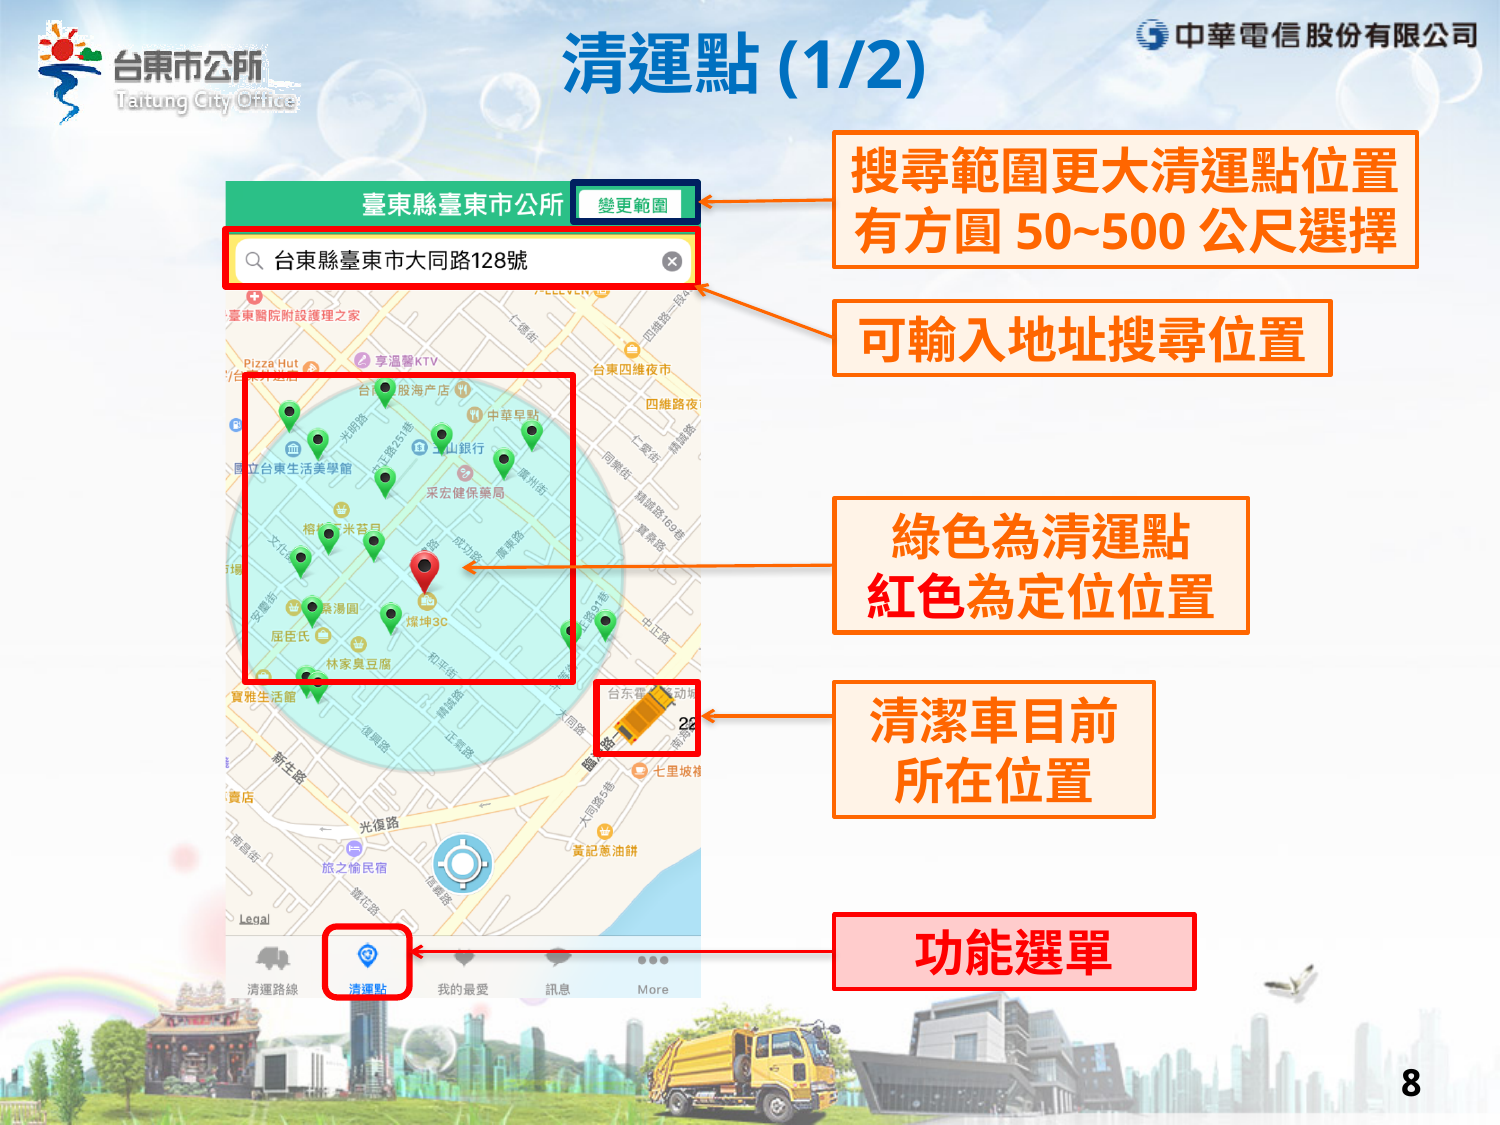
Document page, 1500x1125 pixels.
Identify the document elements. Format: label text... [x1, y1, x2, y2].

text_box 搜尋範圍更大清運點位置 有方圓50~500公尺選擇 [832, 130, 1419, 269]
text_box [697, 199, 835, 203]
text_box 綠色為清運點 紅色為定位位置 [832, 496, 1250, 635]
text_box 可輸入地址搜尋位置 [832, 299, 1333, 377]
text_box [461, 564, 835, 568]
text_box 清潔車目前所在位置 [832, 680, 1156, 819]
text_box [693, 285, 835, 339]
text_box 功能選單 [832, 912, 1197, 991]
title 清運點(1/2) [300, 9, 1459, 114]
slide_number [1127, 1046, 1479, 1095]
picture [0, 0, 1500, 1125]
